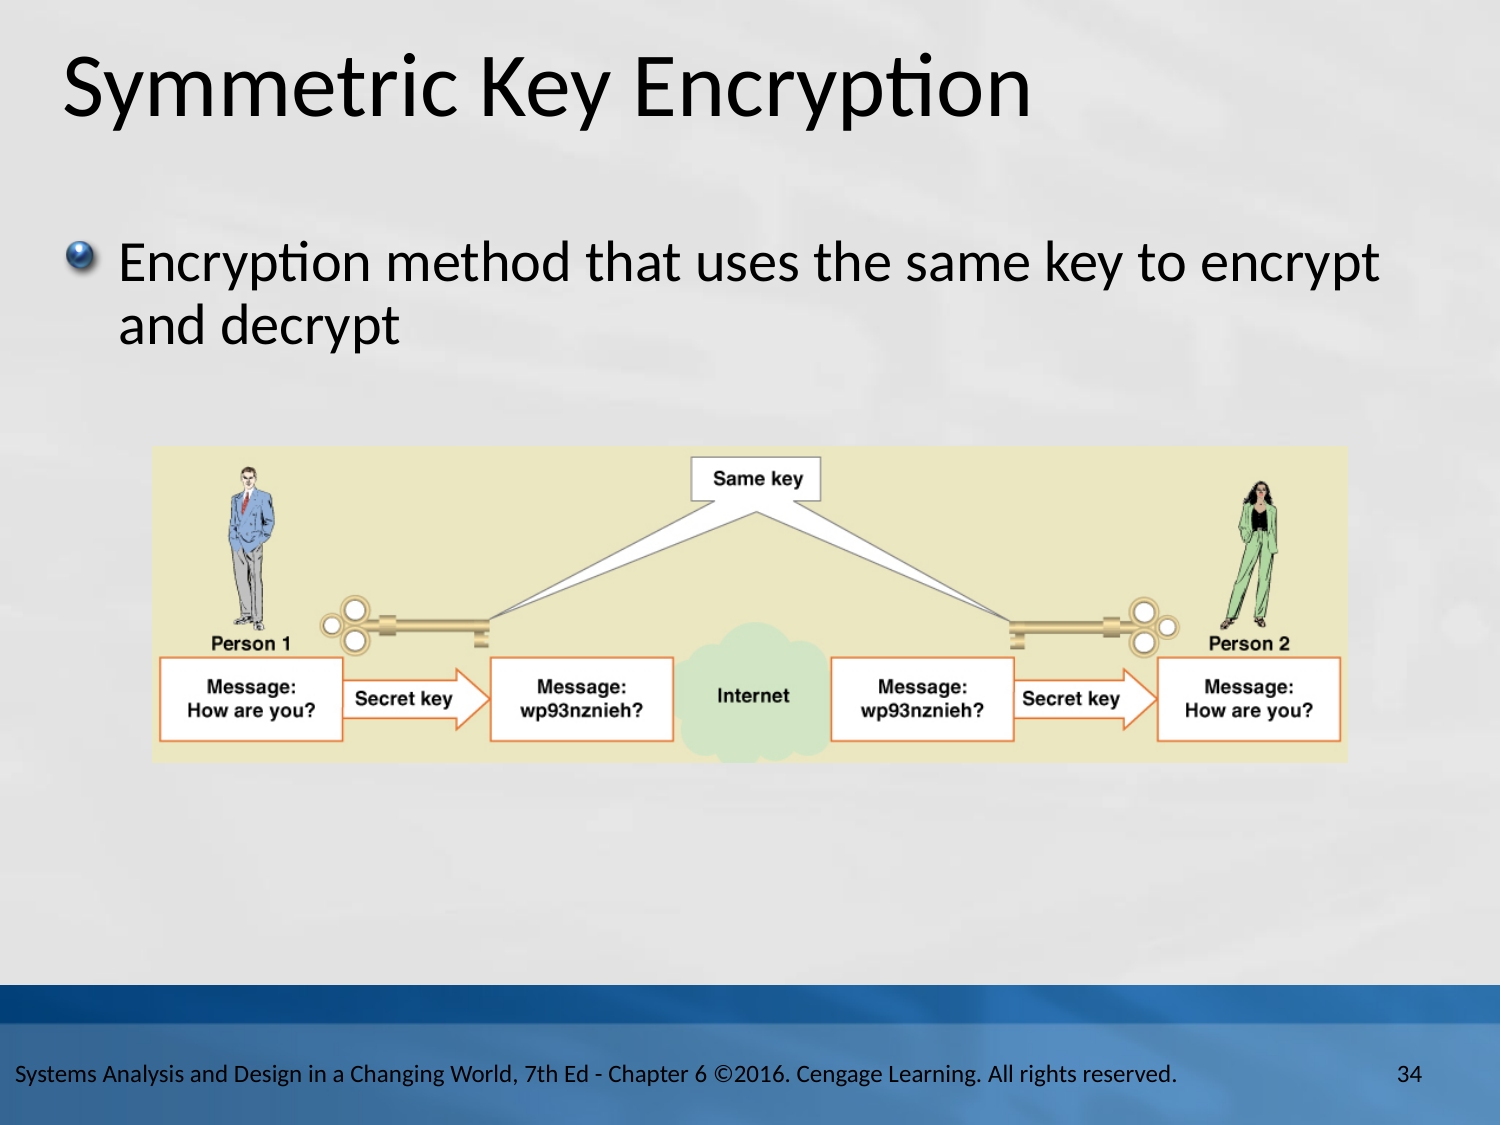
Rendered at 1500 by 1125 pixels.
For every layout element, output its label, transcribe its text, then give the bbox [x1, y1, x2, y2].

list Encryption method that uses the same key to encrypt and decrypt [62, 231, 1438, 375]
footer Systems Analysis and Design in a Changing World, 7th Ed - Chapter 6 ©2016. Cengage Learning. All rights reserved. [0, 1042, 1288, 1103]
title Symmetric Key Encryption [62, 37, 1438, 138]
slide_number 34 [1299, 1042, 1438, 1103]
picture [0, 0, 1500, 1125]
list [151, 445, 1349, 763]
